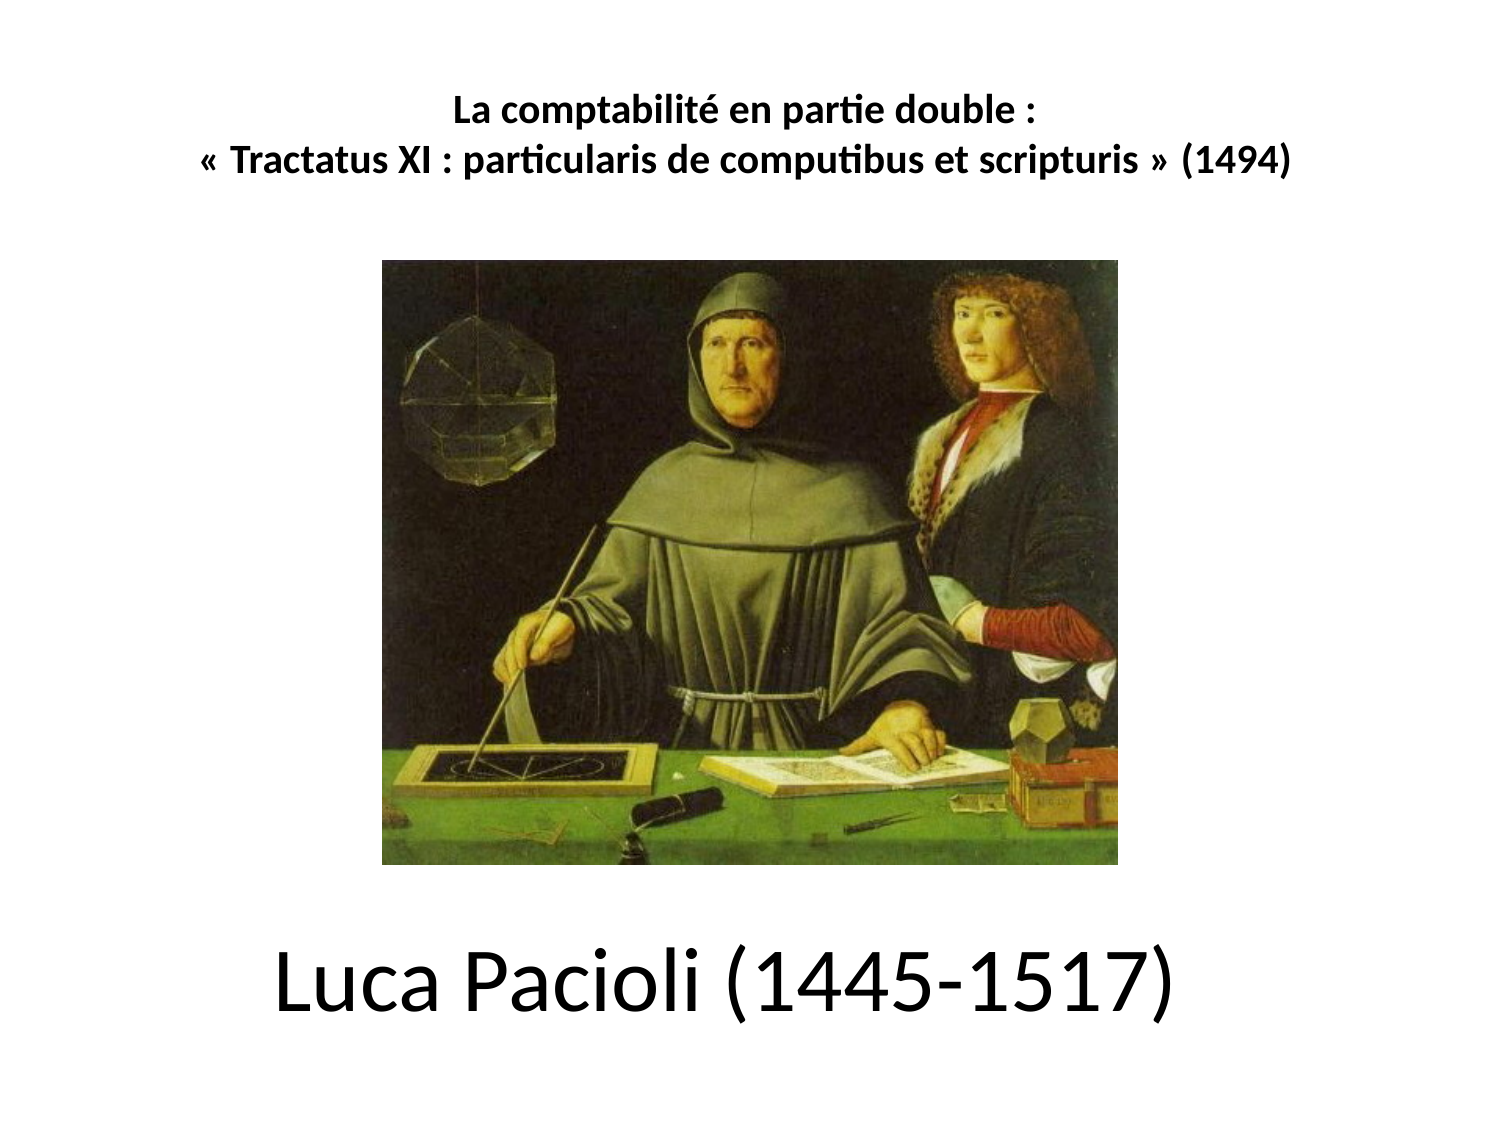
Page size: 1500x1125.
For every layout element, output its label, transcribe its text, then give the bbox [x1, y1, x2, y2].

text_box La comptabilité en partie double : « Tractatus XI : particularis de computibus et scripturis » (1494) [159, 74, 1341, 190]
title Luca Pacioli (1445-1517) [51, 881, 1402, 1069]
picture [382, 259, 1118, 866]
